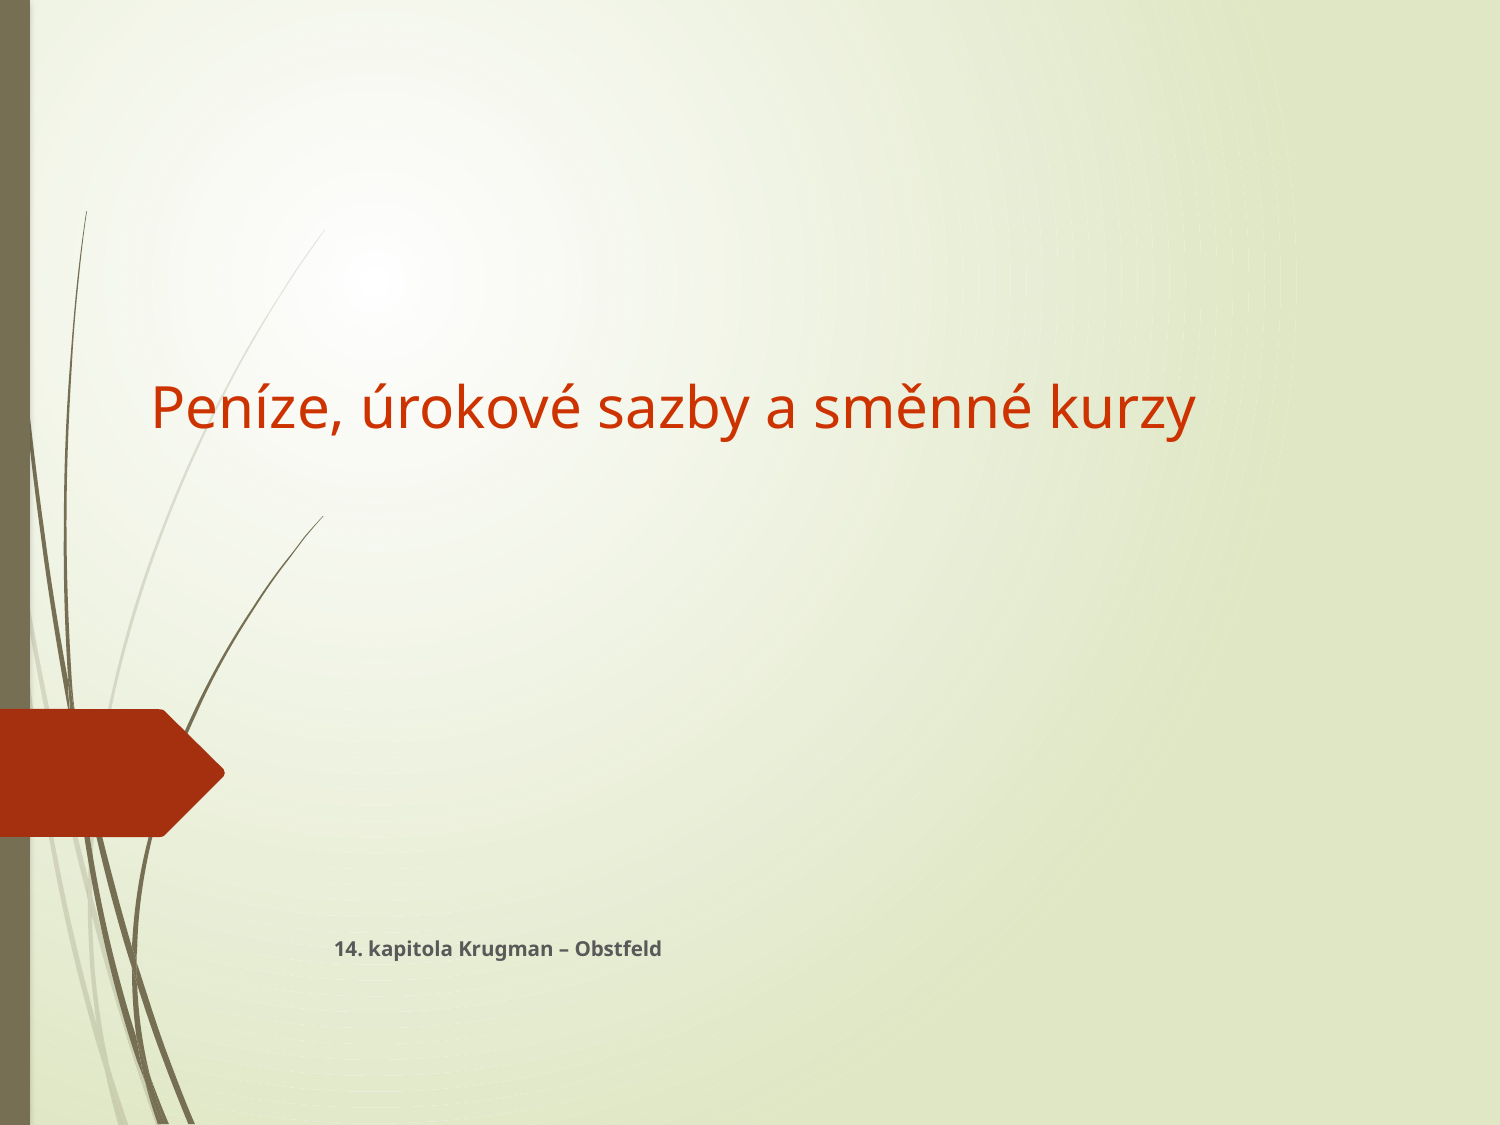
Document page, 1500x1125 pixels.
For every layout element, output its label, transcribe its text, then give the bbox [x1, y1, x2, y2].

title Peníze, úrokové sazby a směnné kurzy [135, 255, 1299, 518]
subtitle 14. kapitola Krugman – Obstfeld [318, 783, 1402, 969]
